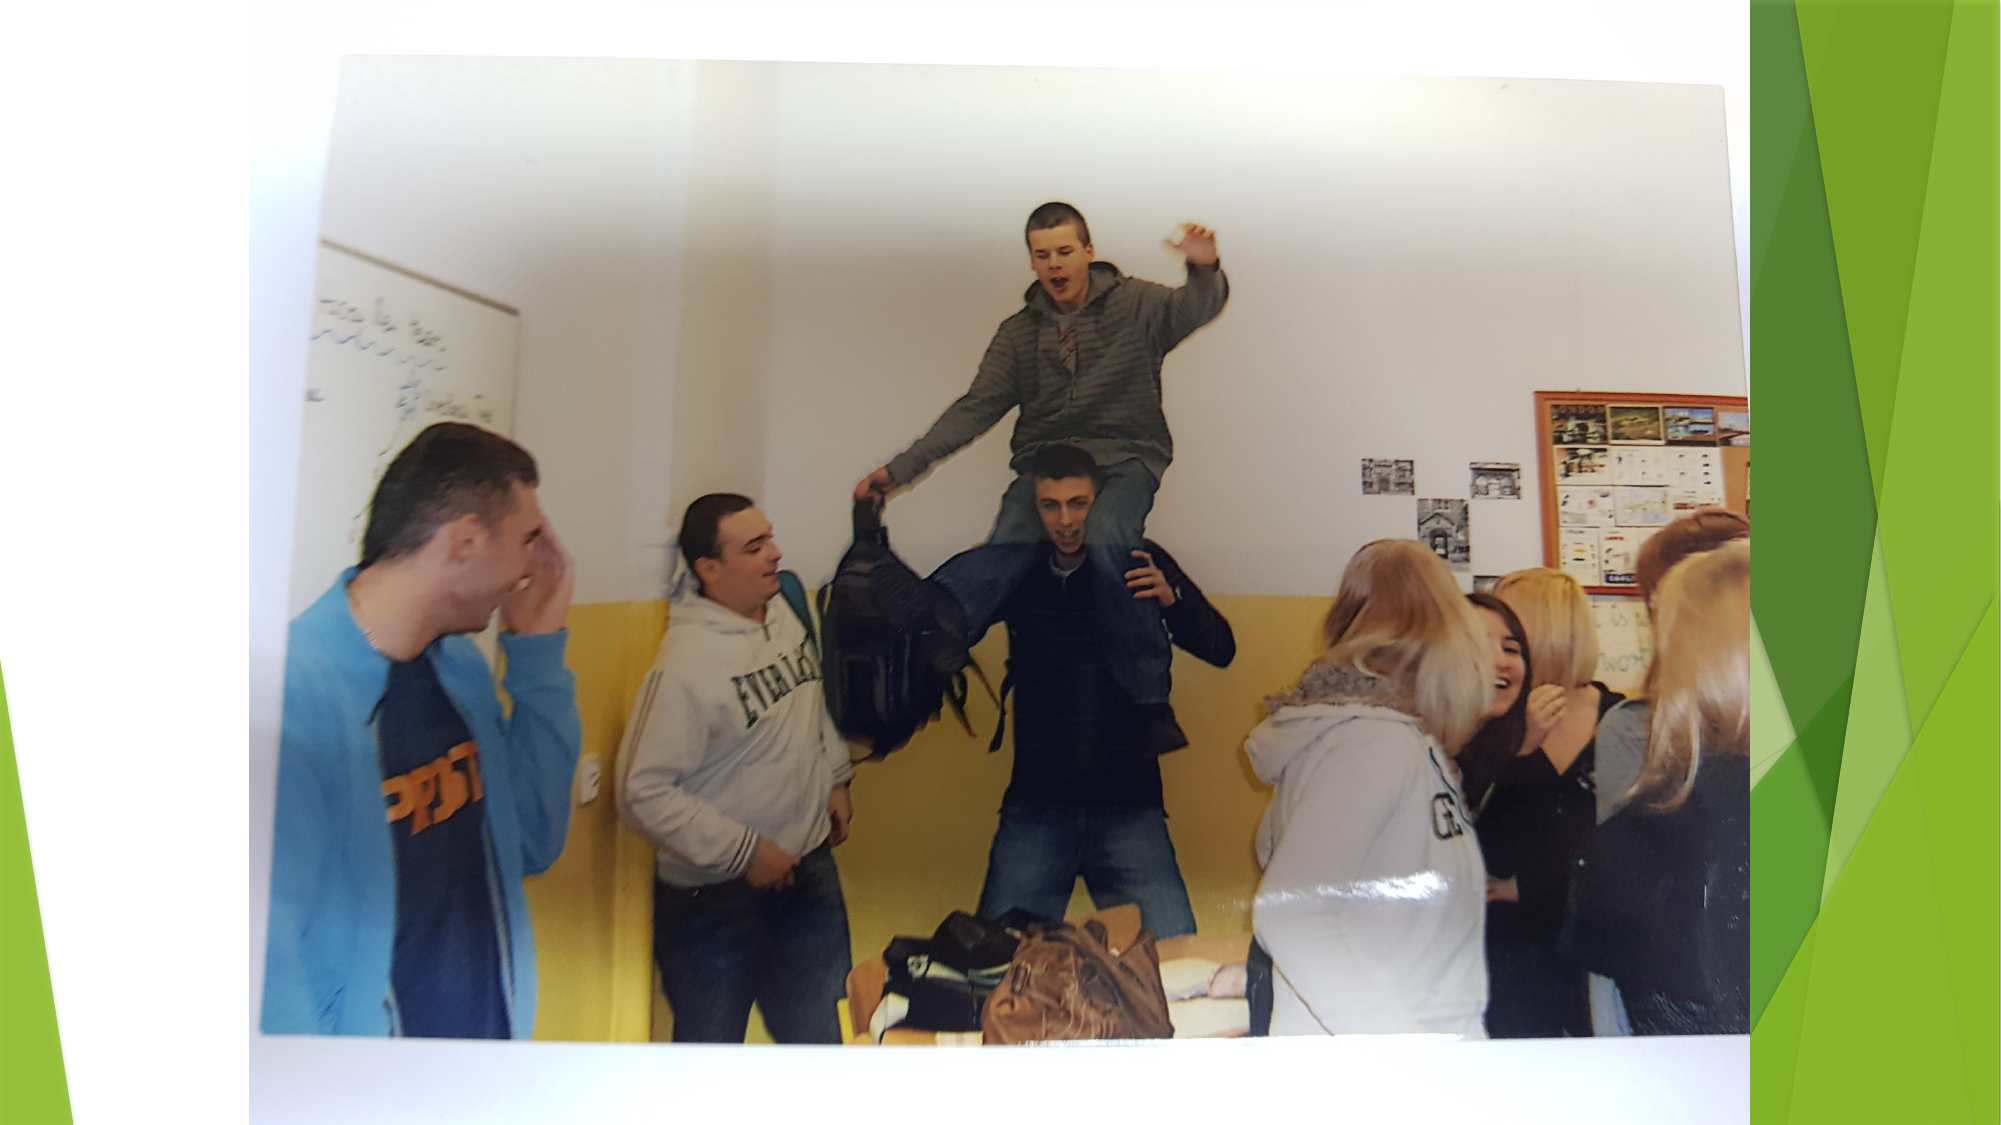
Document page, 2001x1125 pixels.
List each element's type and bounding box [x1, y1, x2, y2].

picture [249, 0, 1751, 1125]
